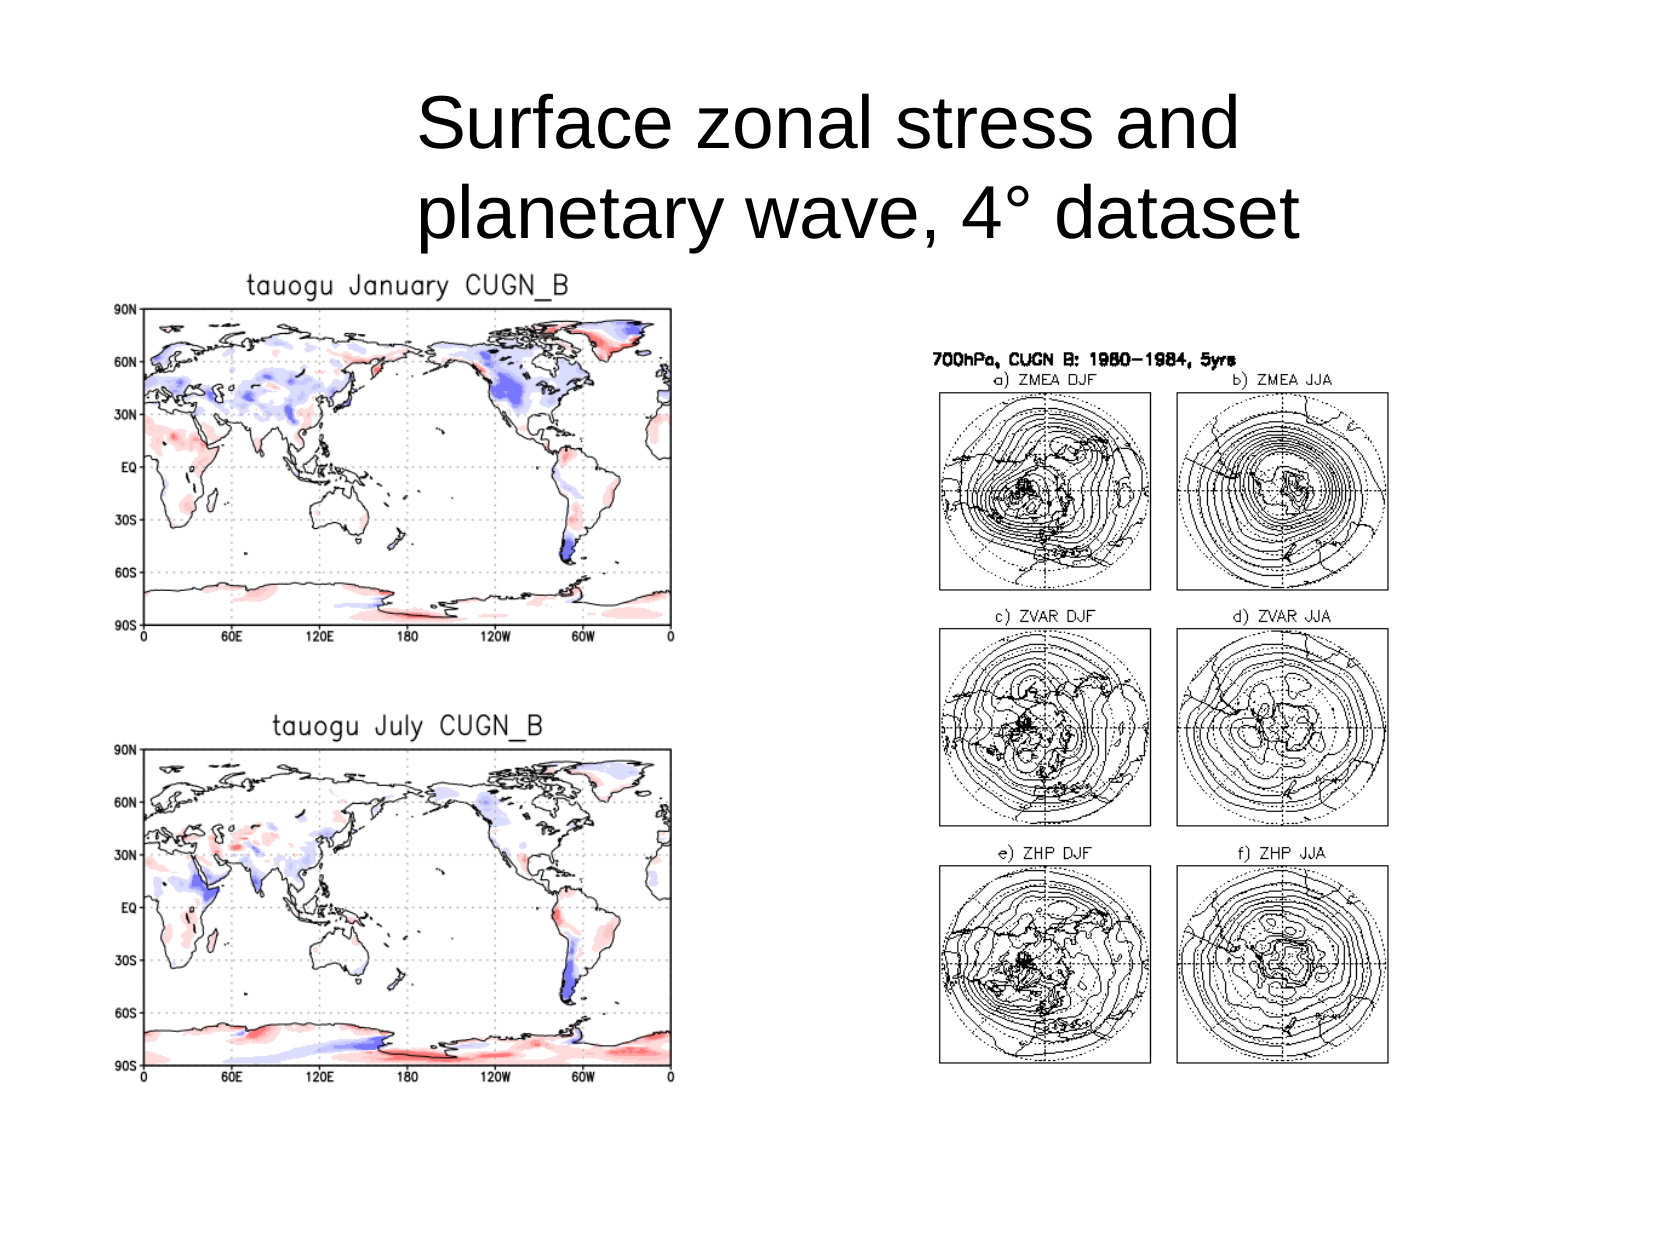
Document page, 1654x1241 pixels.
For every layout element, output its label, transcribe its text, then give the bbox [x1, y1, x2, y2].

picture [835, 234, 1465, 1182]
picture [55, 247, 804, 1216]
text_box Surface zonal stress and planetary wave, 4° dataset [401, 66, 1378, 166]
